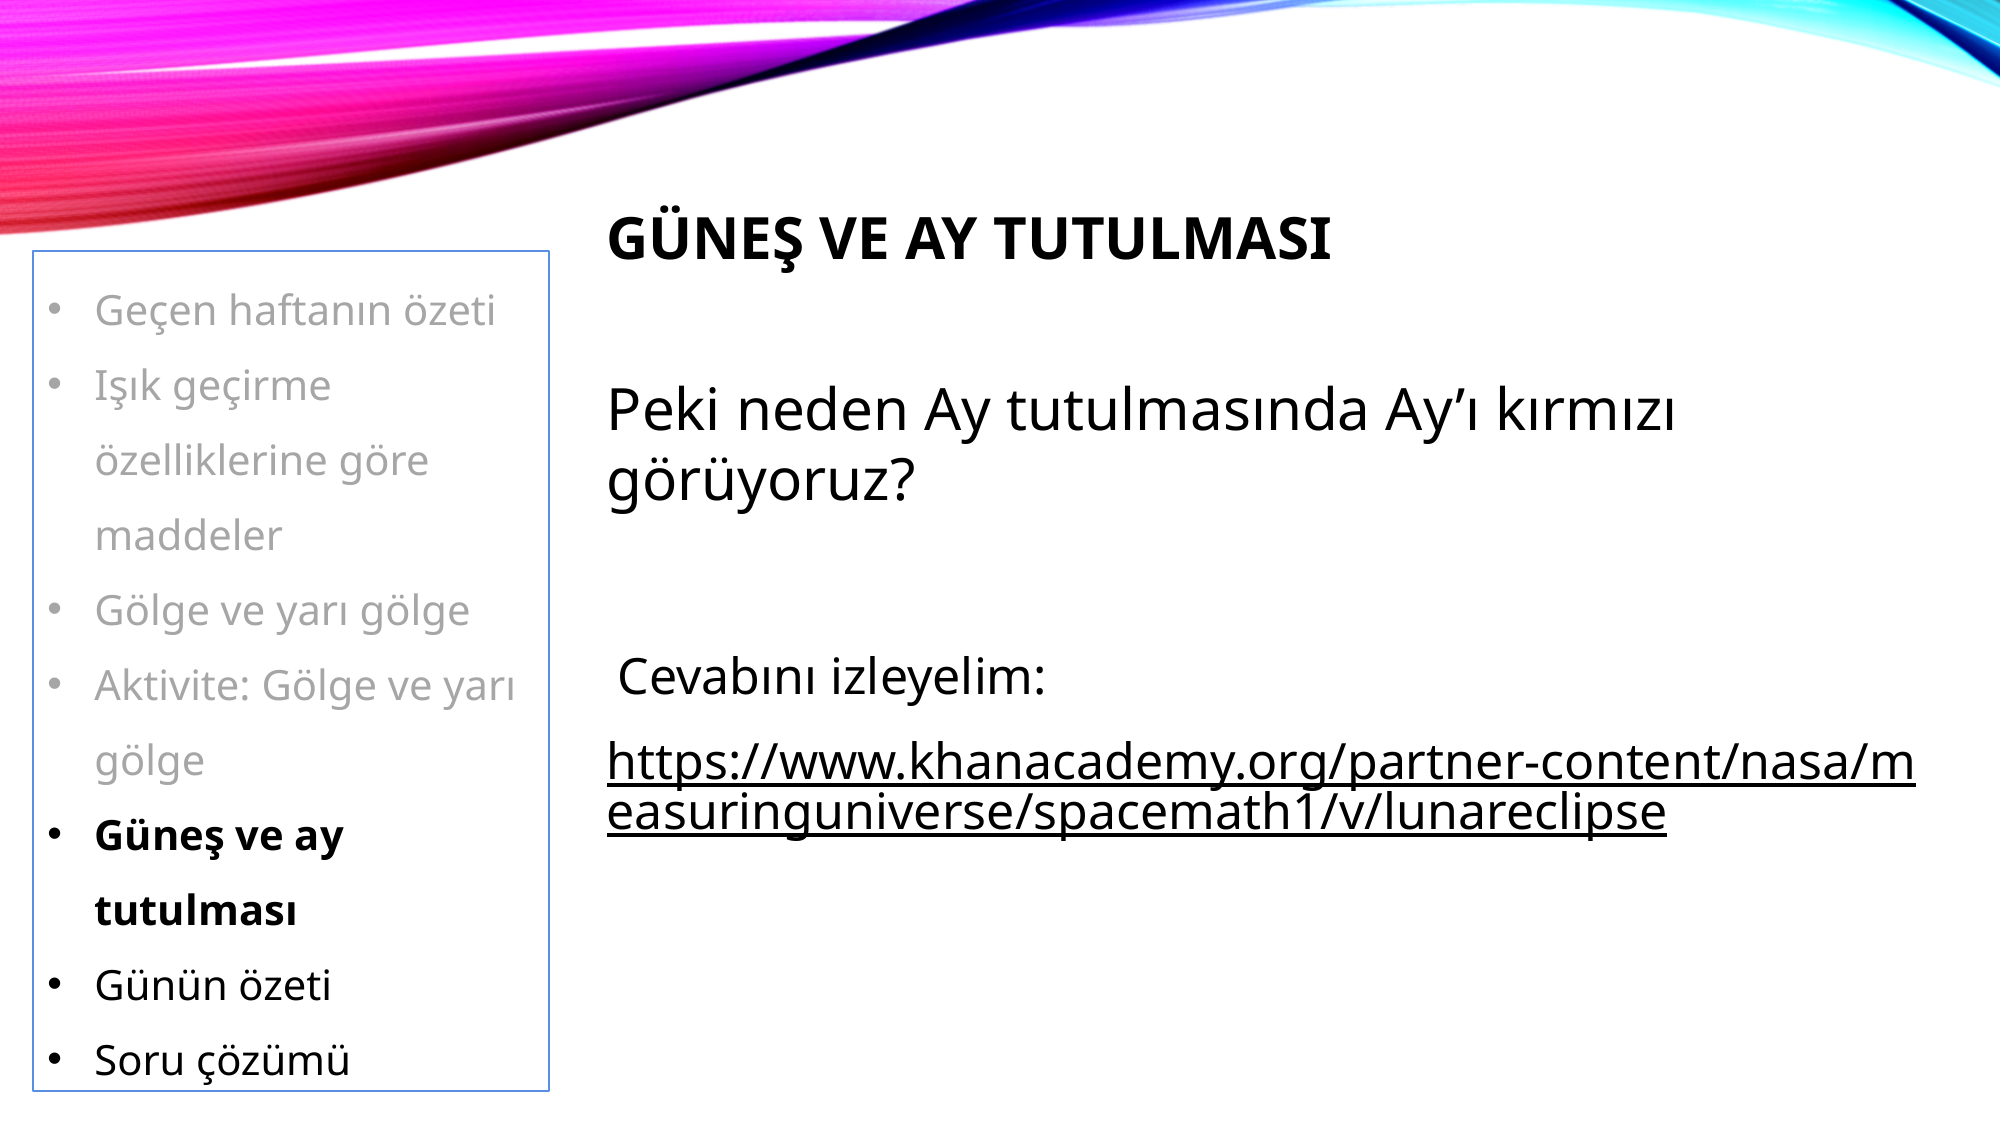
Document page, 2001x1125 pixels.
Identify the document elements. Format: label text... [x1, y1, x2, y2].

text_box Peki neden Ay tutulmasında Ay’ı kırmızı görüyoruz? [592, 365, 1731, 520]
picture [1890, 0, 2000, 75]
text_box Cevabını izleyelim: [602, 637, 1063, 713]
picture [1910, 0, 2000, 45]
picture [0, 0, 2000, 237]
text_box Geçen haftanın özeti Işık geçirme özelliklerine göre maddeler Gölge ve yarı gölge Aktivite: Gölge ve yarı gölge Güneş ve ay tutulması Günün özeti Soru çözümü [32, 250, 550, 1092]
text_box GÜNEŞ VE AY TUTULMASI [591, 193, 1706, 279]
text_box https://www.khanacademy.org/partner-content/nasa/measuringuniverse/spacemath1/v/lunareclipse [592, 722, 1956, 866]
